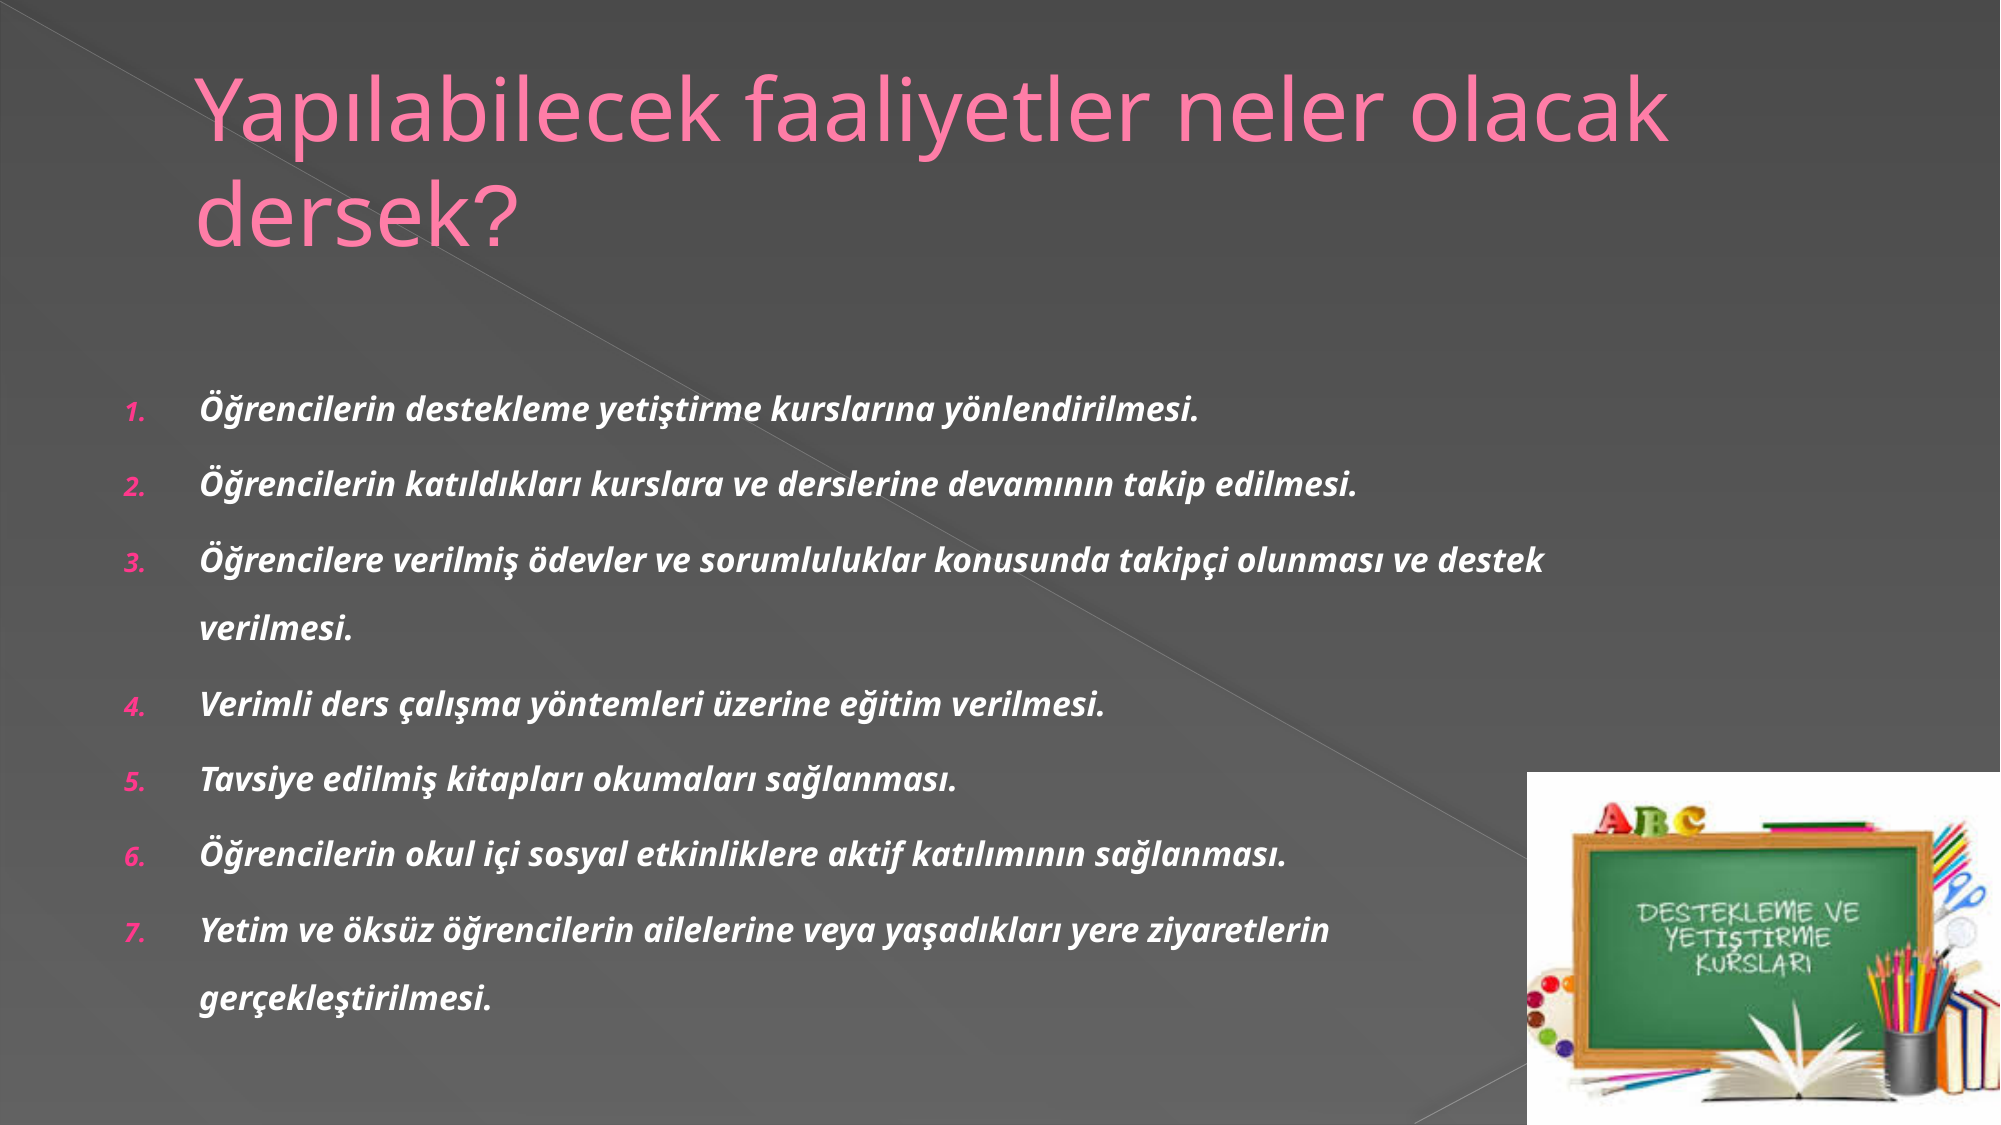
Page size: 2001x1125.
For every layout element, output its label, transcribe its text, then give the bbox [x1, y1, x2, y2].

list Öğrencilerin destekleme yetiştirme kurslarına yönlendirilmesi. Öğrencilerin katıldıkları kurslara ve derslerine devamının takip edilmesi. Öğrencilere verilmiş ödevler ve sorumluluklar konusunda takipçi olunması ve destek verilmesi. Verimli ders çalışma yöntemleri üzerine eğitim verilmesi. Tavsiye edilmiş kitapları okumaları sağlanması. Öğrencilerin okul içi sosyal etkinliklere aktif katılımının sağlanması. Yetim ve öksüz öğrencilerin ailelerine veya yaşadıkları yere ziyaretlerin gerçekleştirilmesi. [99, 308, 1633, 1032]
title Yapılabilecek faaliyetler neler olacak dersek? [99, 43, 1900, 274]
picture [1527, 771, 2000, 1125]
